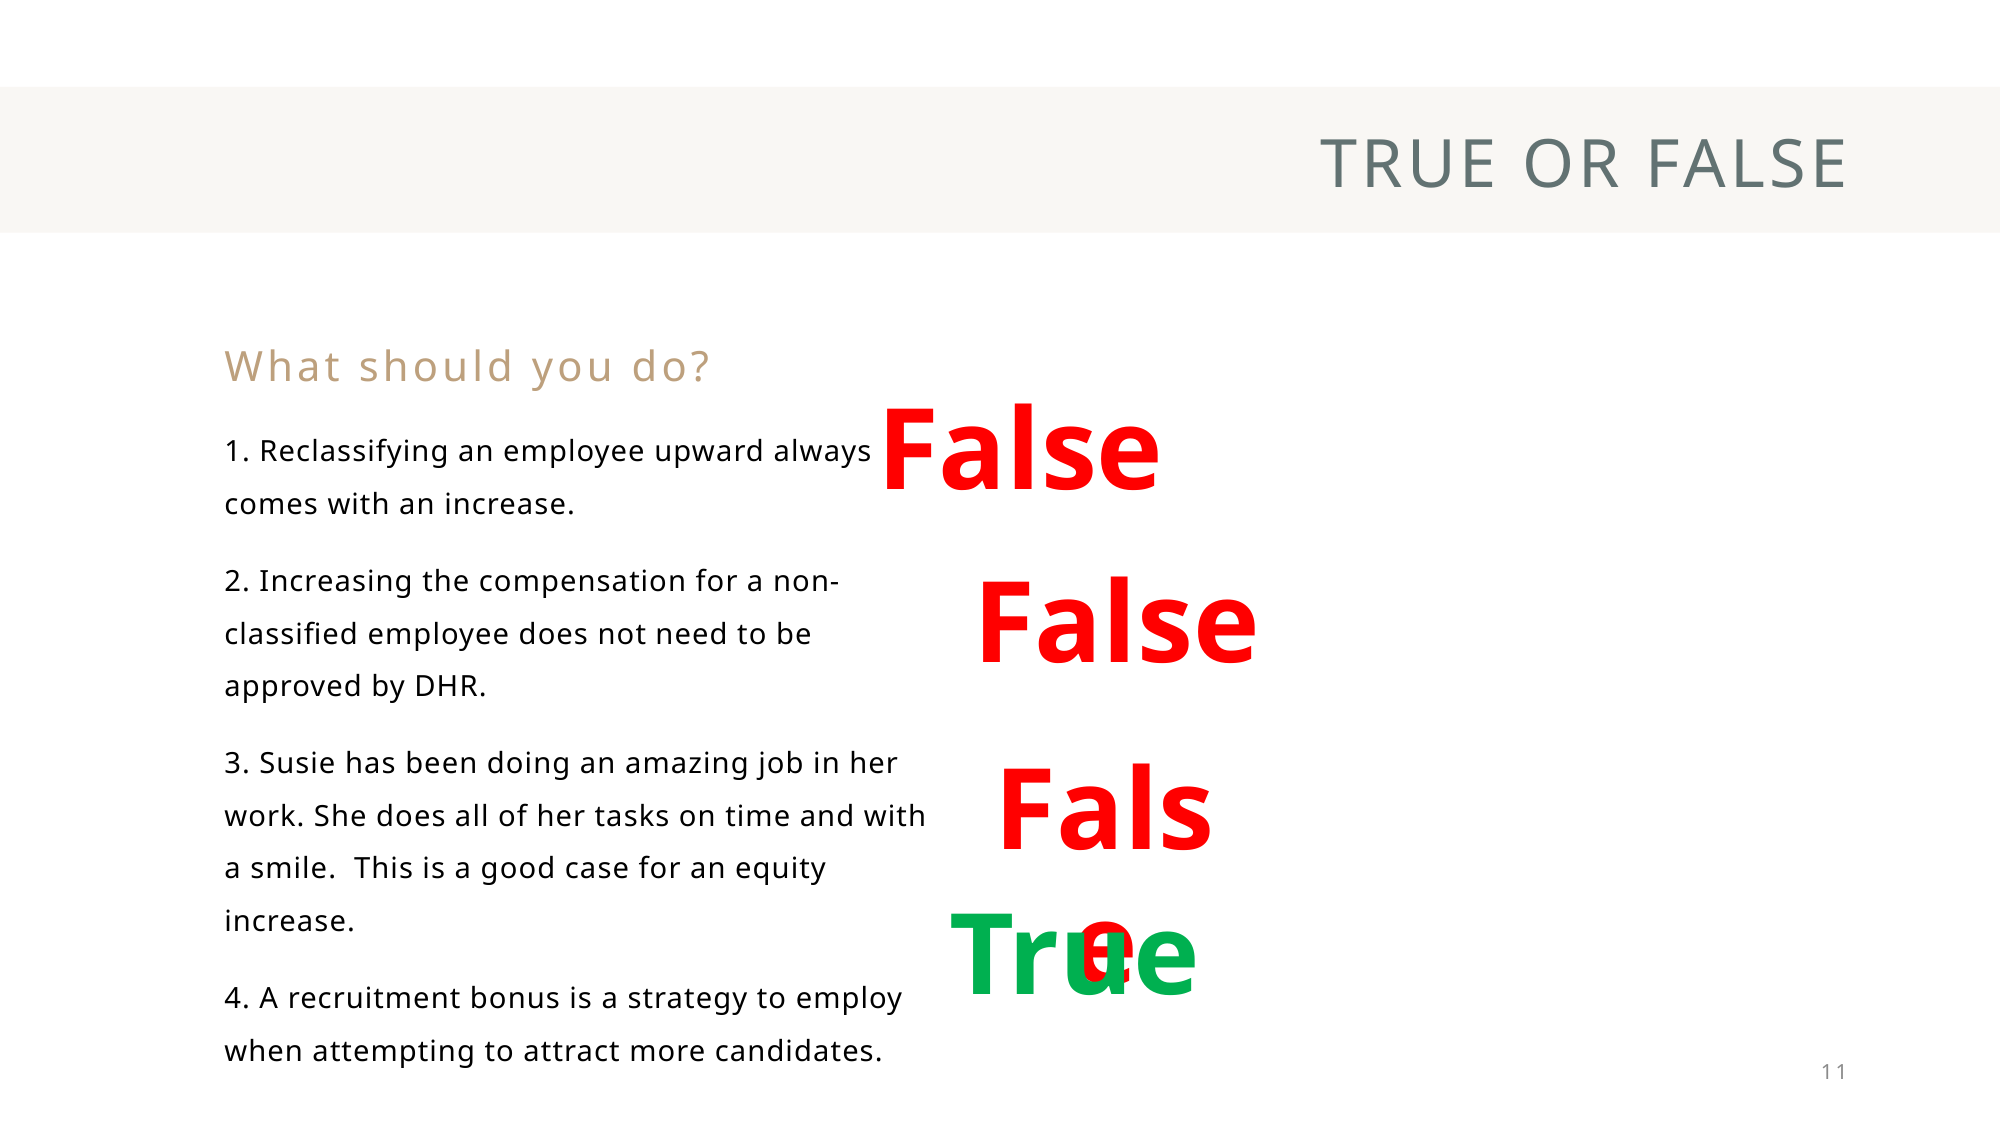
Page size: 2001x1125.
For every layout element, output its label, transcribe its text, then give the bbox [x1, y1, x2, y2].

list What should you do? [209, 338, 969, 407]
text_box False [955, 729, 1255, 1015]
slide_number 11 [1412, 1042, 1863, 1103]
text_box False [926, 542, 1307, 693]
title TRUE or false [137, 106, 1863, 226]
text_box True [914, 874, 1236, 1025]
list 1. Reclassifying an employee upward always comes with an increase. 2. Increasing the compensation for a non-classified employee does not need to be approved by DHR. 3. Susie has been doing an amazing job in her work. She does all of her tasks on time and with a smile. This is a good case for an equity increase. 4. A recruitment bonus is a strategy to employ when attempting to attract more candidates. [209, 407, 969, 1019]
text_box False [859, 369, 1181, 520]
